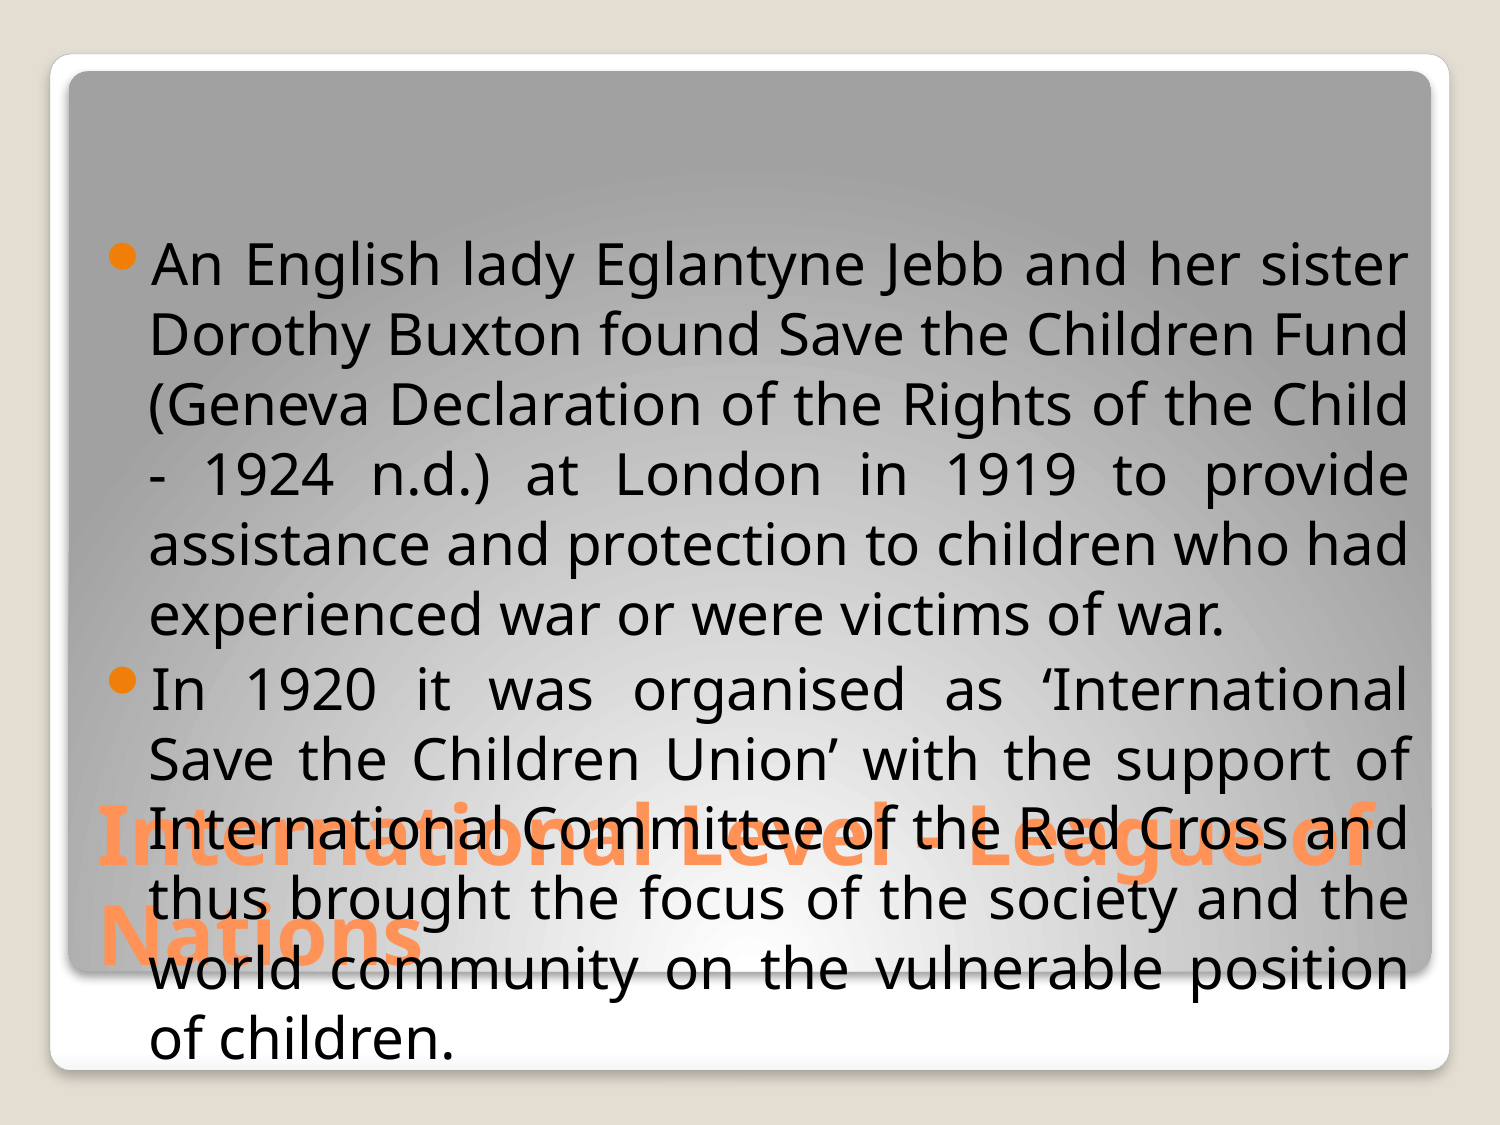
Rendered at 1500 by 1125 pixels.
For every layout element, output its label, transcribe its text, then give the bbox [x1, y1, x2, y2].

list An English lady Eglantyne Jebb and her sister Dorothy Buxton found Save the Children Fund (Geneva Declaration of the Rights of the Child - 1924 n.d.) at London in 1919 to provide assistance and protection to children who had experienced war or were victims of war. In 1920 it was organised as ‘International Save the Children Union’ with the support of International Committee of the Red Cross and thus brought the focus of the society and the world community on the vulnerable position of children. [75, 212, 1425, 1088]
